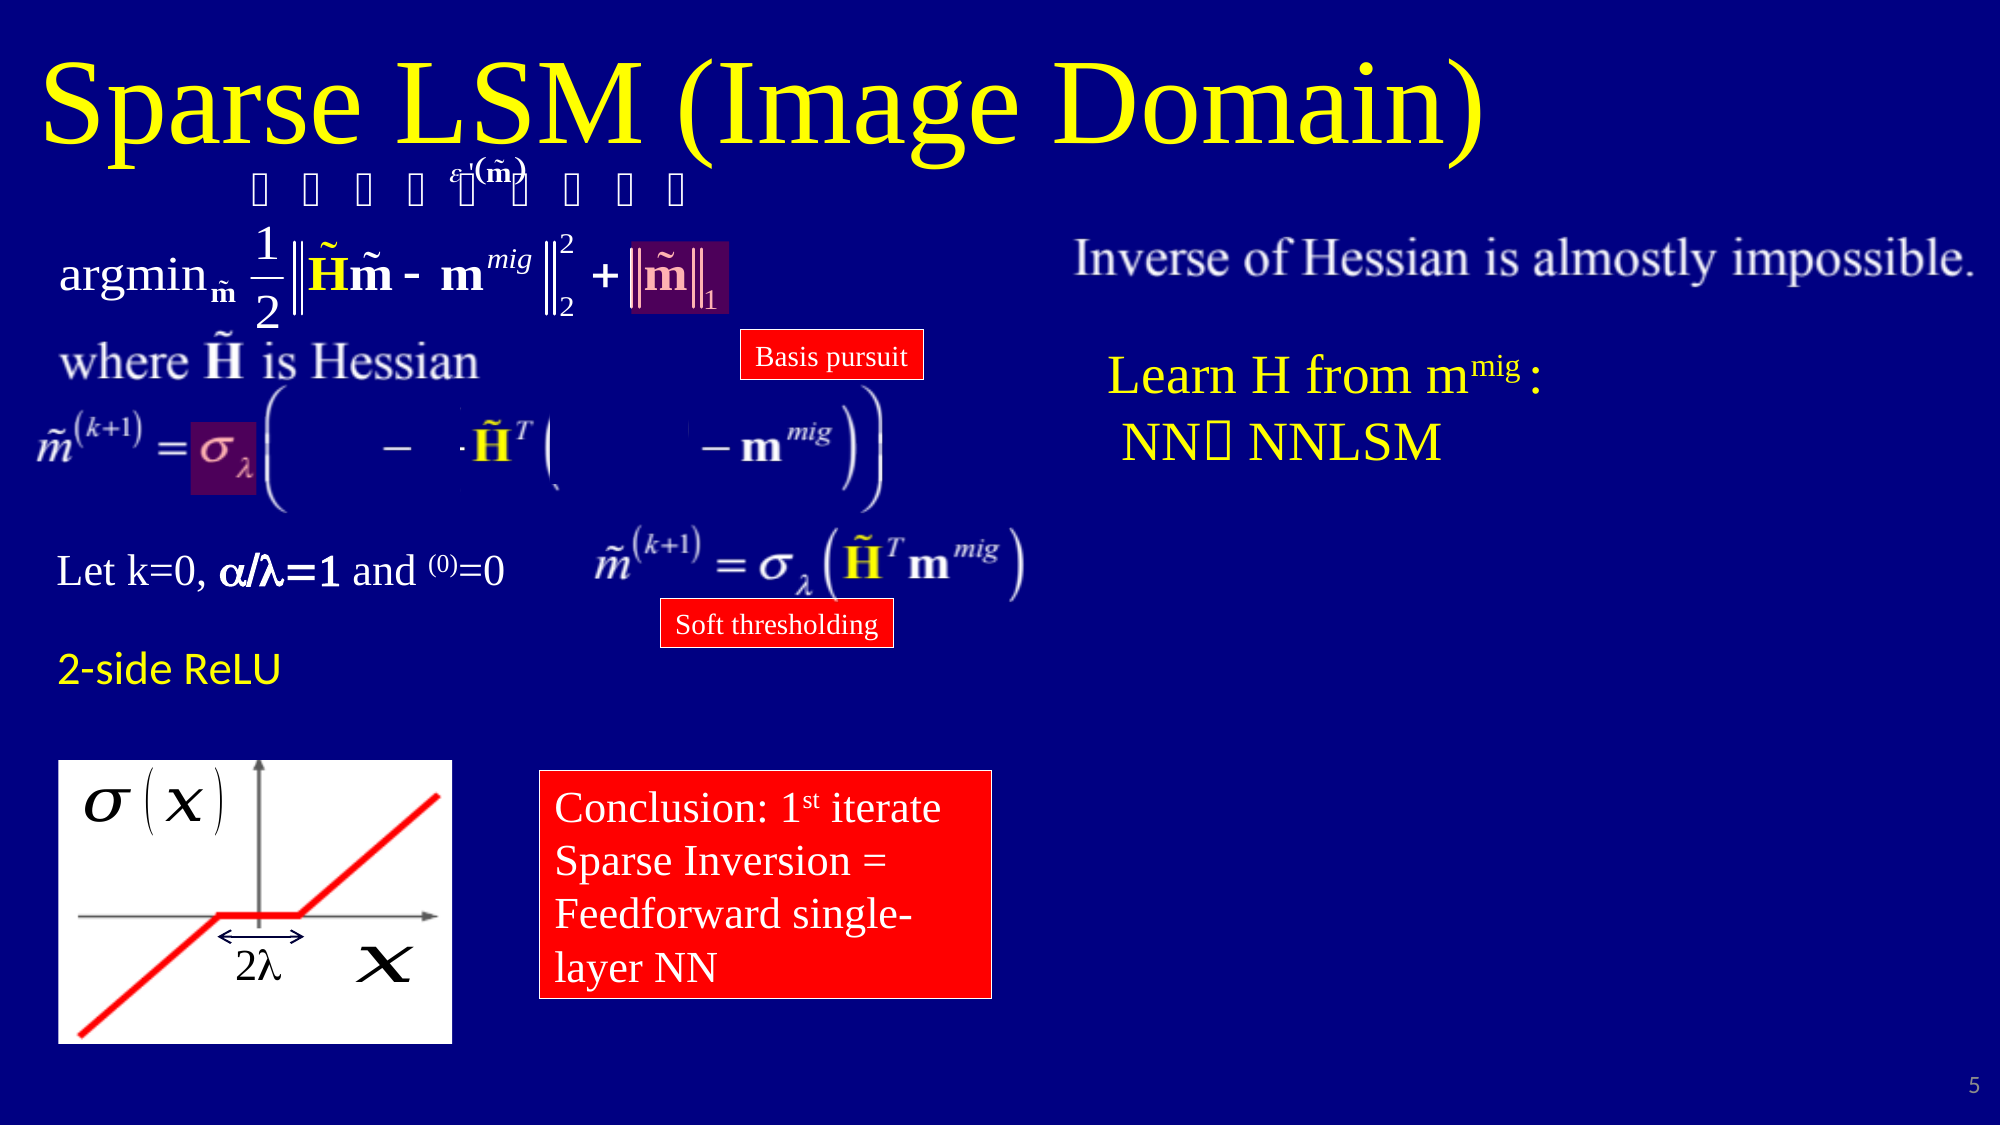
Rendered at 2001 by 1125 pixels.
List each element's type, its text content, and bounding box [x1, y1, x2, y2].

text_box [55, 152, 728, 335]
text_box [1055, 229, 1993, 291]
text_box Soft thresholding [660, 605, 894, 648]
text_box Learn H from mmig : NN NNLSM [1092, 330, 1755, 479]
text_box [55, 646, 284, 692]
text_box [58, 760, 453, 1044]
title Sparse LSM (Image Domain) [27, 0, 1961, 213]
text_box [55, 326, 500, 385]
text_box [217, 928, 305, 998]
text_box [32, 381, 885, 516]
slide_number 5 [1542, 1053, 1993, 1114]
text_box Conclusion: 1st iterate Sparse Inversion = Feedforward single-layer NN [539, 770, 992, 999]
text_box Basis pursuit [740, 329, 924, 380]
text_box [590, 521, 1026, 605]
